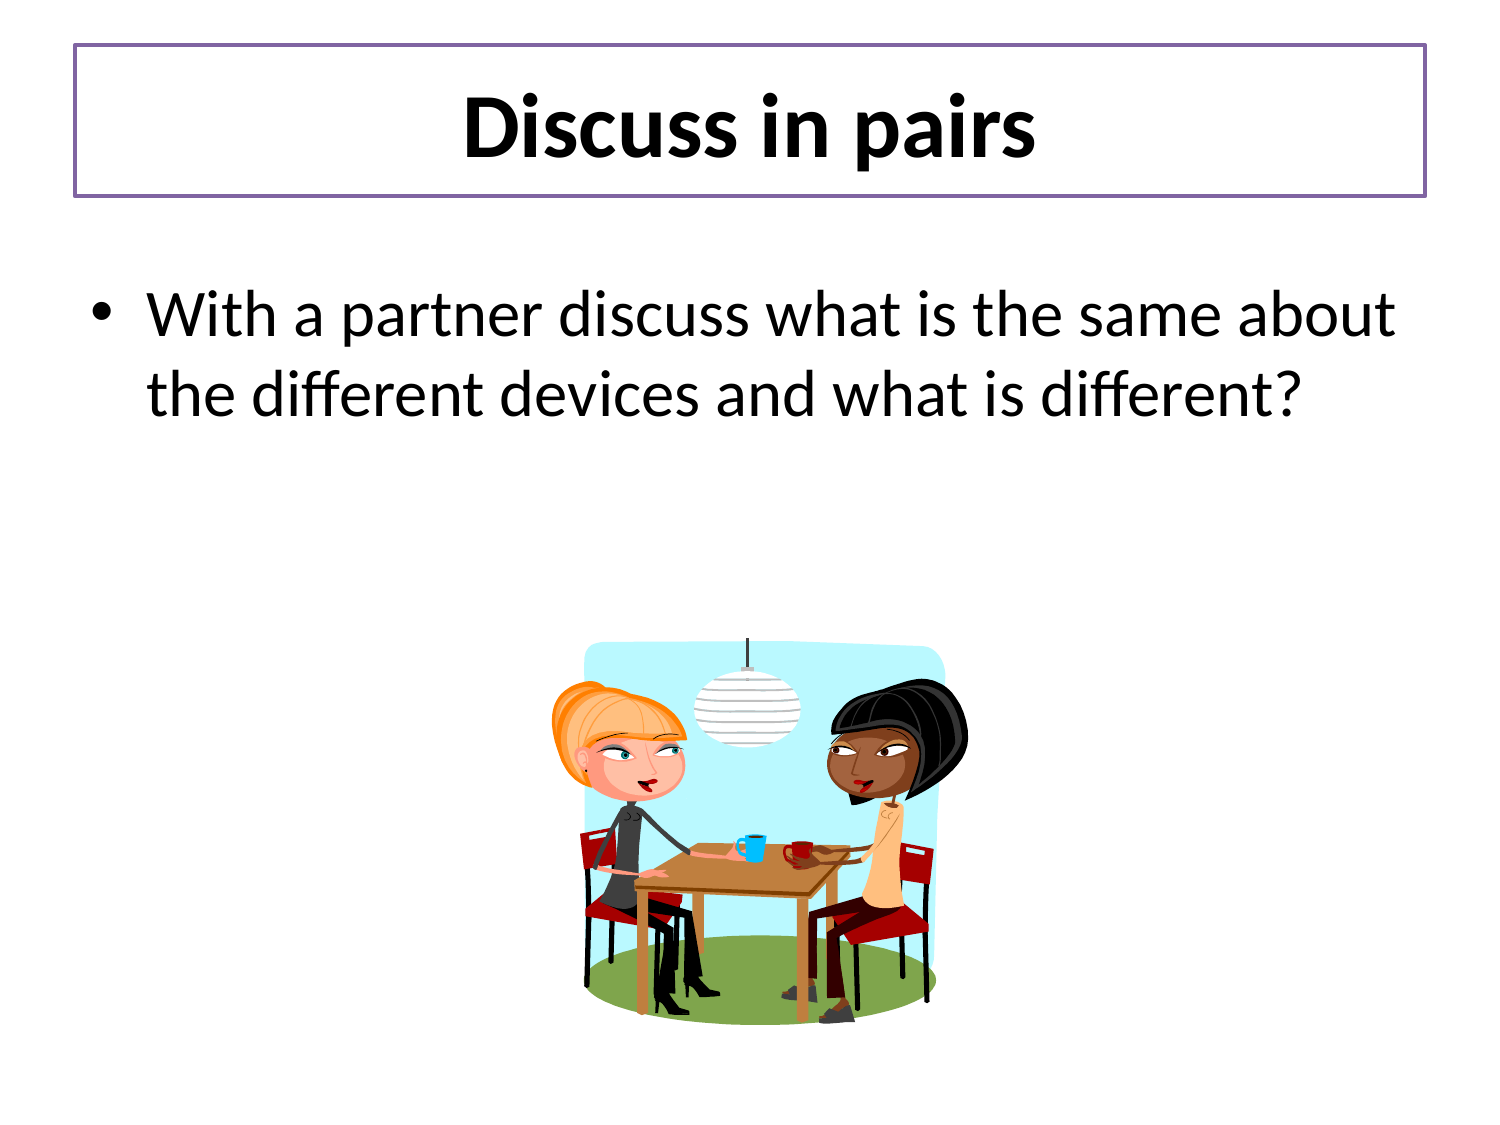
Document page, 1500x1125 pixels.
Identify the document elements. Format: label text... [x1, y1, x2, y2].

title Discuss in pairs [73, 43, 1427, 198]
picture [549, 637, 969, 1026]
list With a partner discuss what is the same about the different devices and what is different? [75, 262, 1425, 1005]
